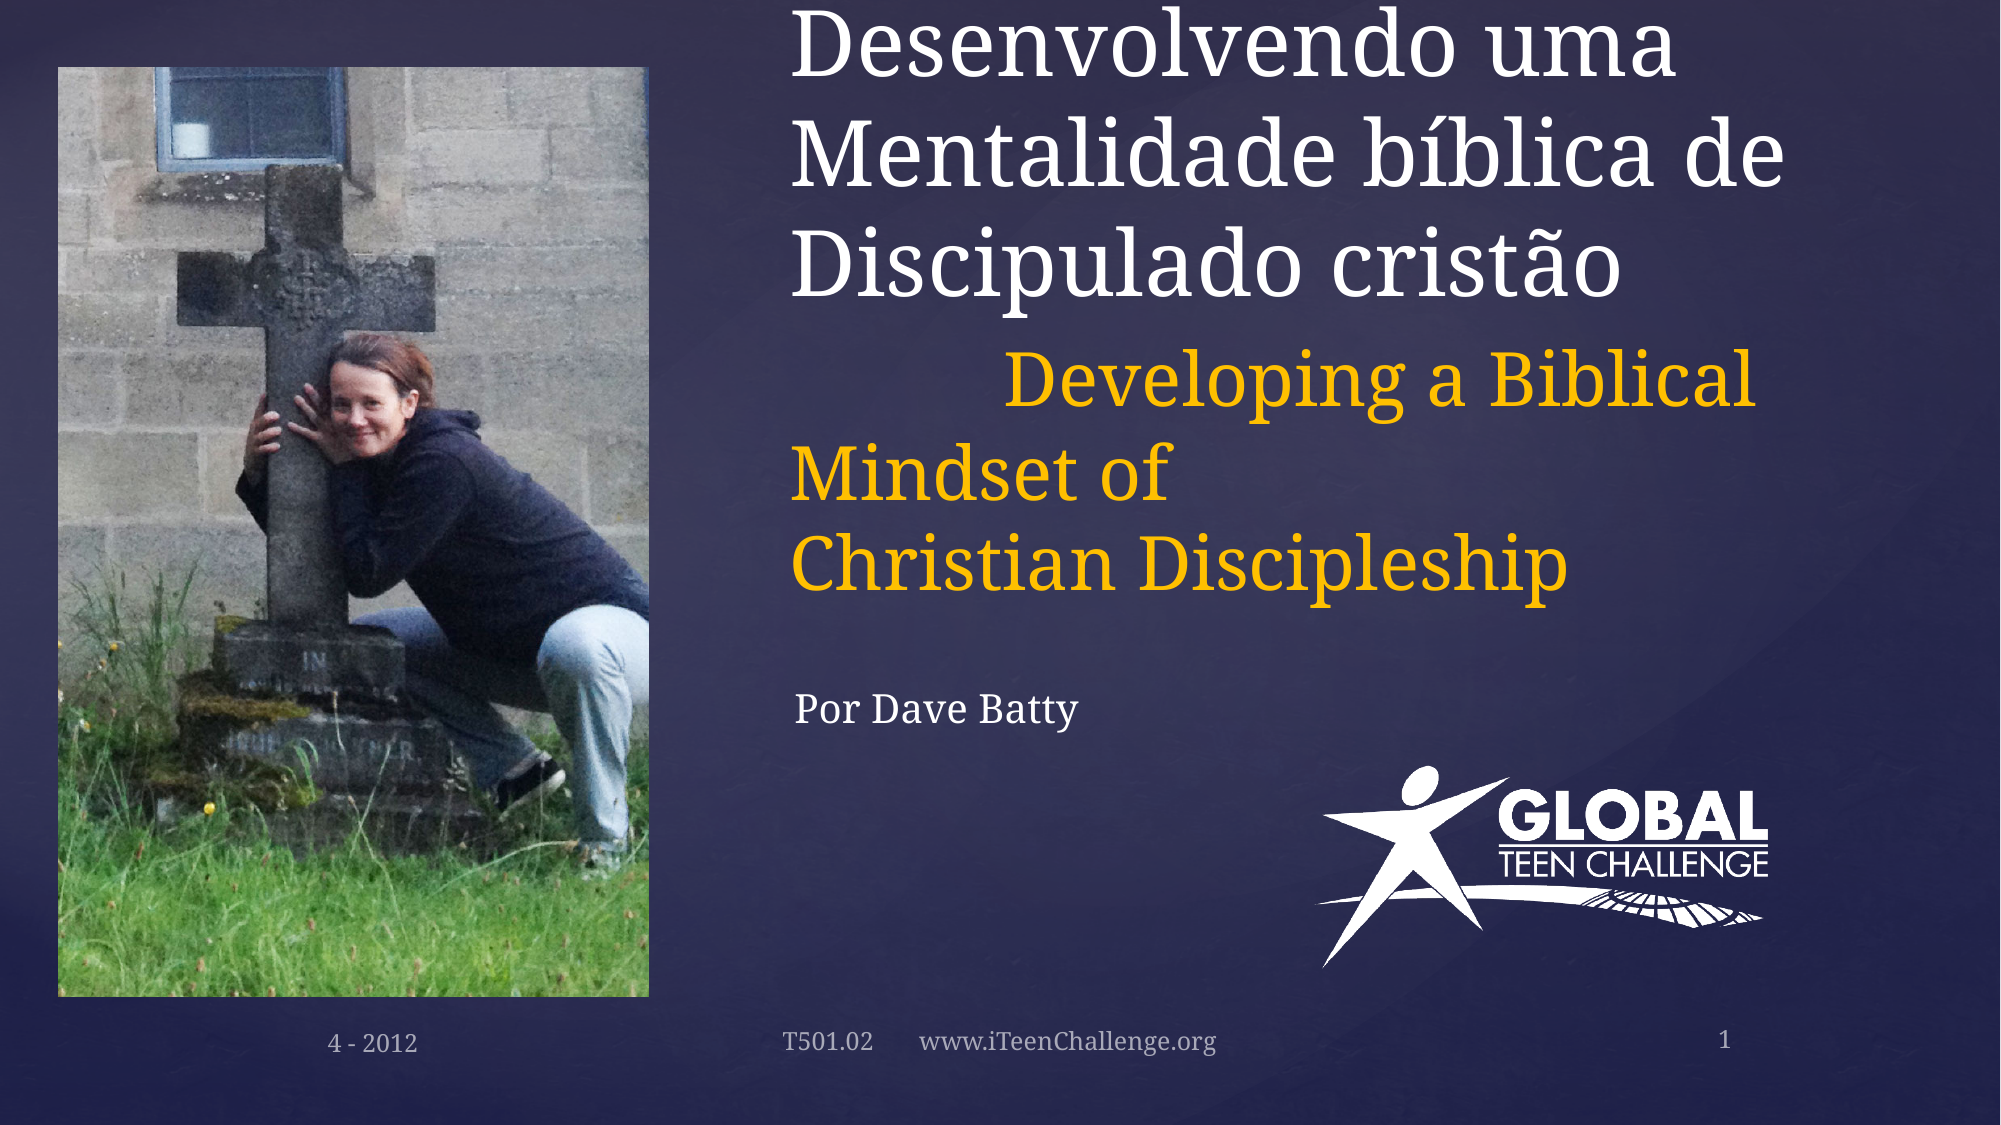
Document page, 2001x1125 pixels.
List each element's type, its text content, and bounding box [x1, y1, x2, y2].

title Desenvolvendo uma Mentalidade bíblica de Discipulado cristão Developing a Biblical Mindset of Christian Discipleship [774, 99, 1913, 613]
picture [1245, 710, 1847, 990]
footer T501.02 www.iTeenChallenge.org [500, 1012, 1500, 1073]
subtitle Por Dave Batty [737, 675, 1750, 788]
picture [57, 66, 650, 998]
slide_number 4 - 2012 [116, 1013, 434, 1073]
slide_number 1 [1616, 1012, 1834, 1063]
